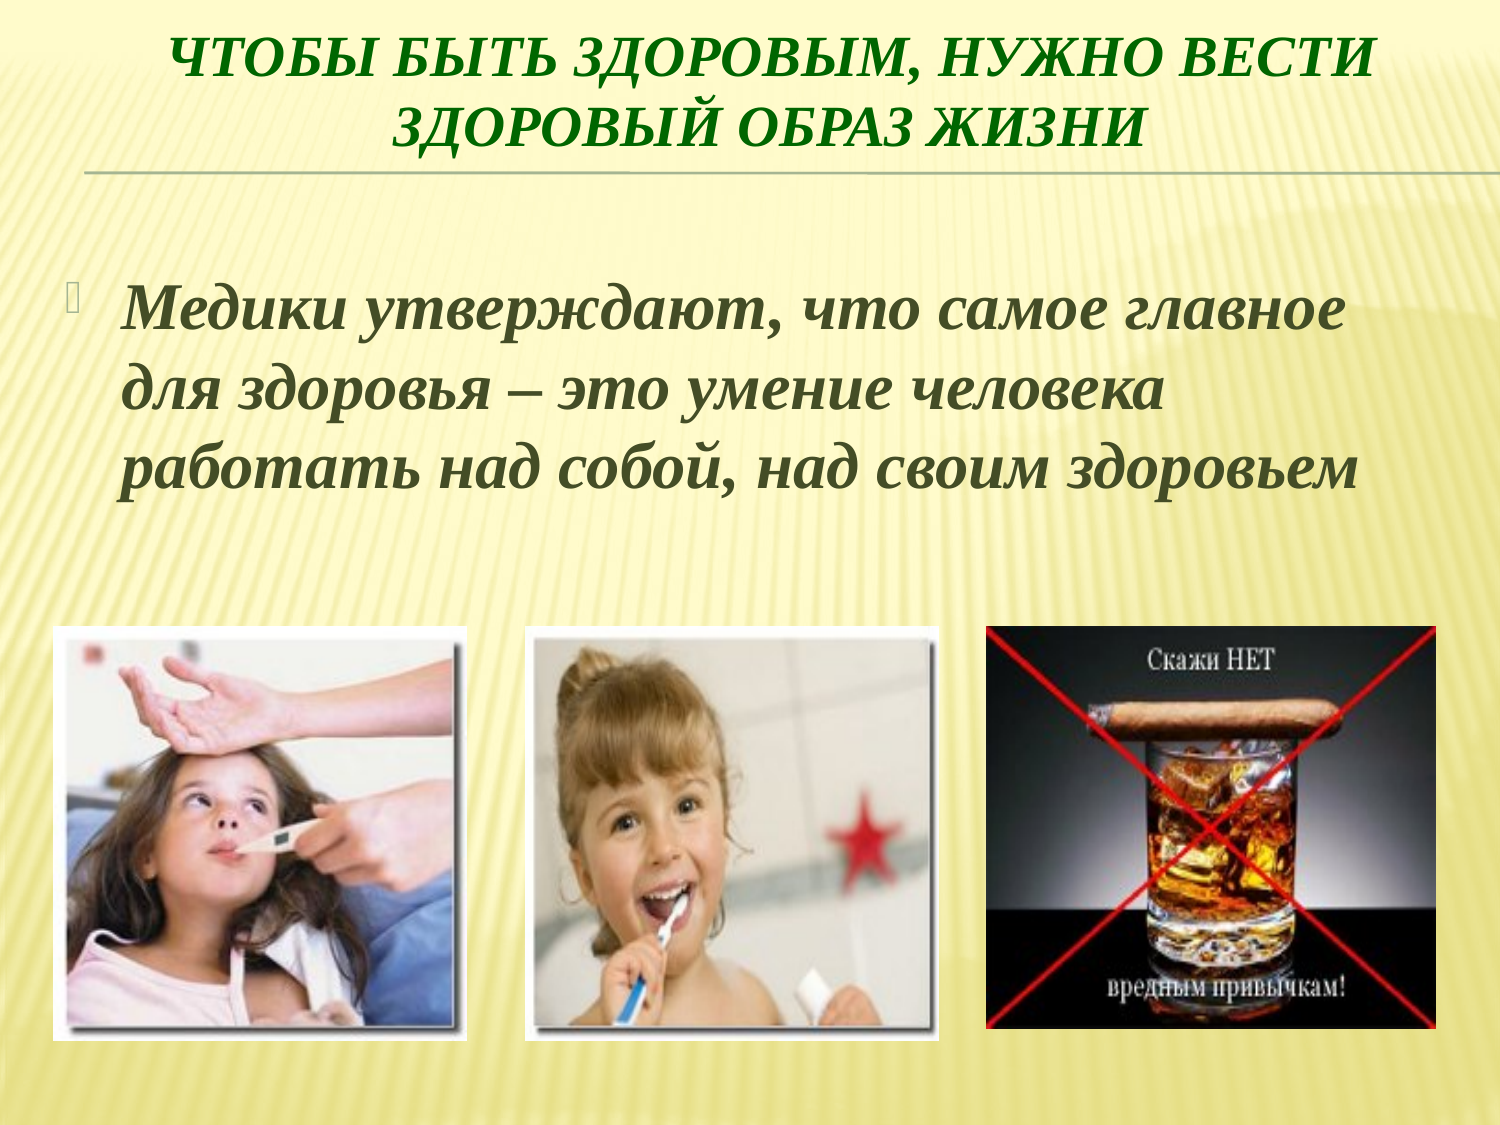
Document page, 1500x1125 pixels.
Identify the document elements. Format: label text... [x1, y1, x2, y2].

picture [52, 626, 467, 1041]
list Медики утверждают, что самое главное для здоровья – это умение человека работать над собой, над своим здоровьем [49, 254, 1476, 998]
picture [985, 626, 1436, 1029]
picture [524, 626, 940, 1041]
title Чтобы быть здоровым, нужно вести здоровый образ жизни [58, 19, 1484, 157]
